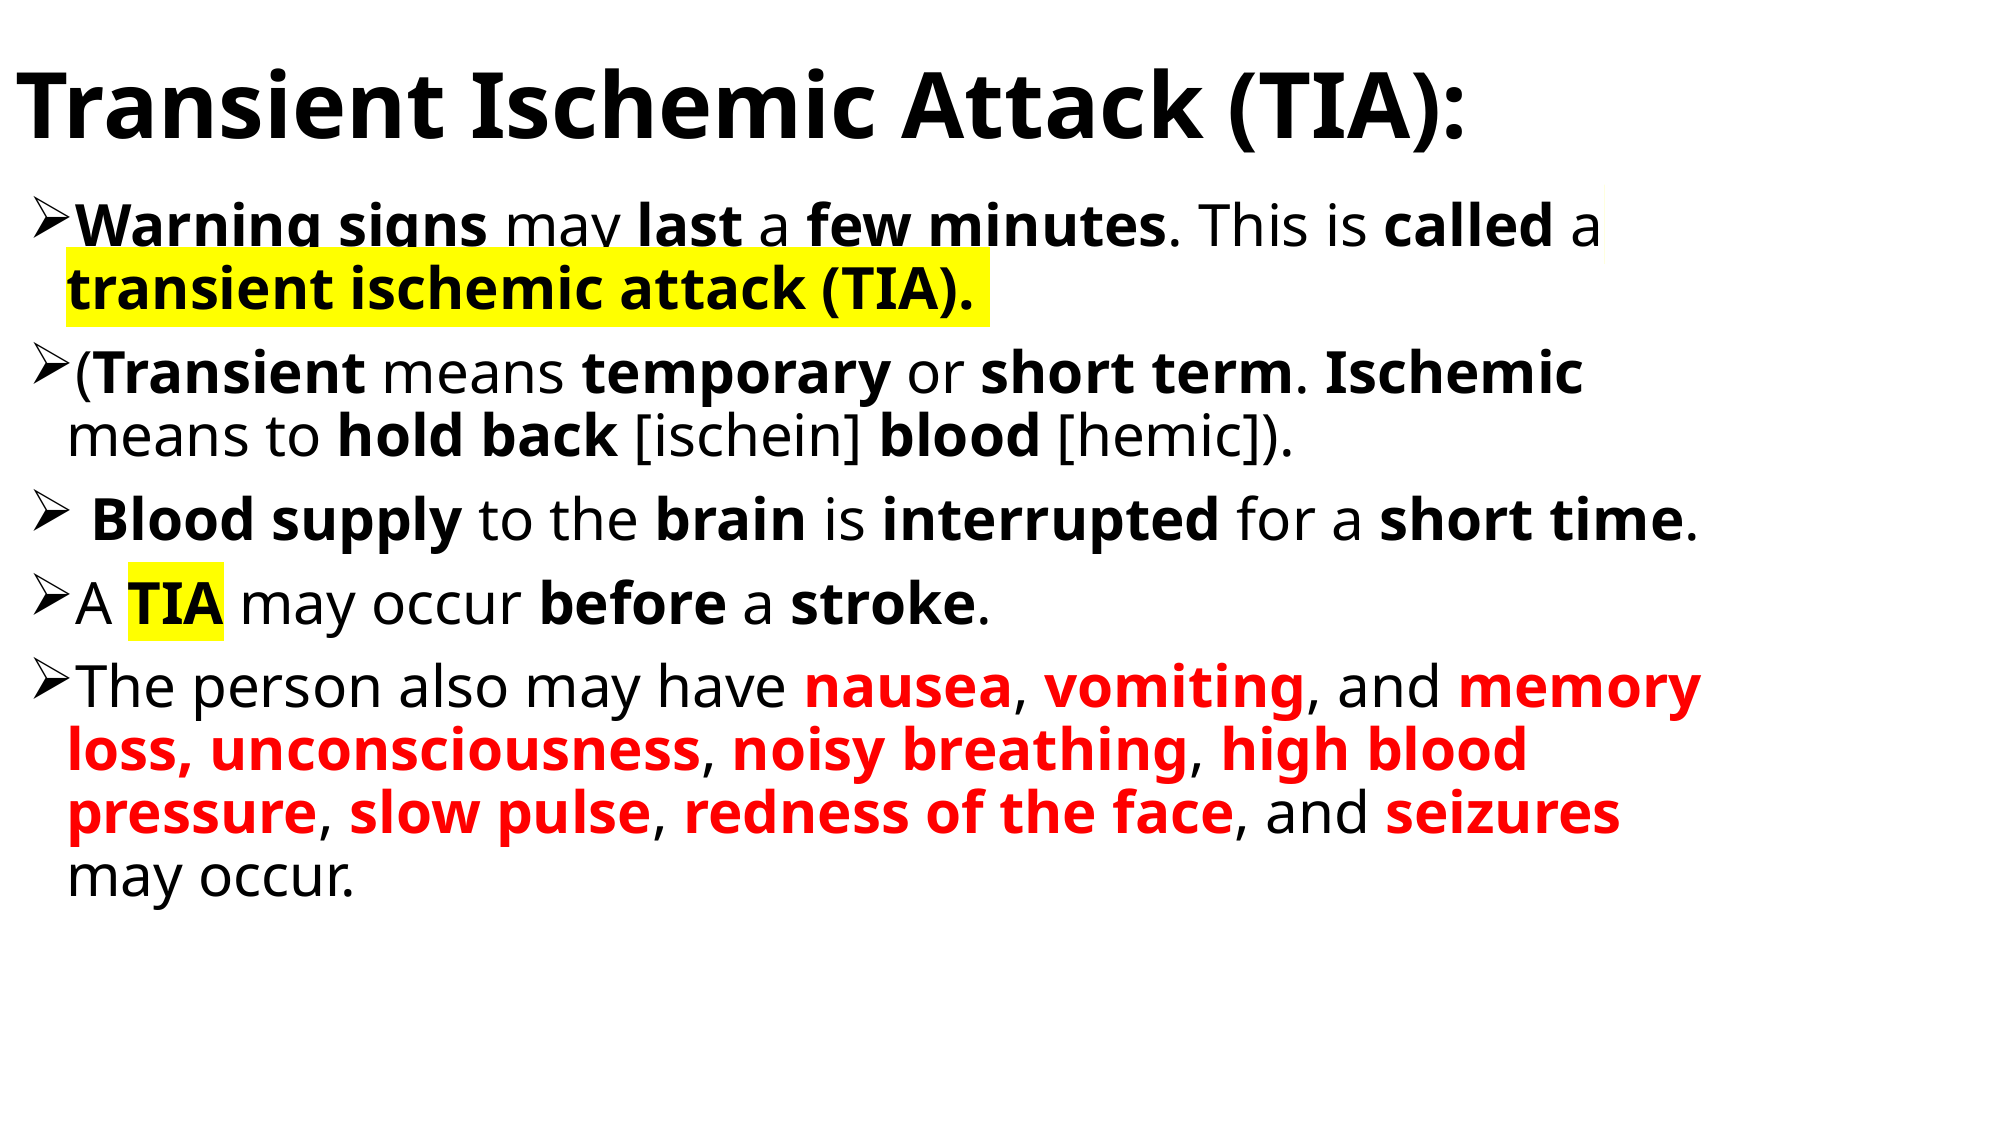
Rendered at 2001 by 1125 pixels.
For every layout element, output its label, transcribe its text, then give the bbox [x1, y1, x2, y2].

list Warning signs may last a few minutes. This is called a transient ischemic attack (TIA). (Transient means temporary or short term. Ischemic means to hold back [ischein] blood [hemic]). Blood supply to the brain is interrupted for a short time. A TIA may occur before a stroke. The person also may have nausea, vomiting, and memory loss, unconsciousness, noisy breathing, high blood pressure, slow pulse, redness of the face, and seizures may occur. [13, 189, 1739, 1101]
title Transient Ischemic Attack (TIA): [0, 0, 1725, 218]
